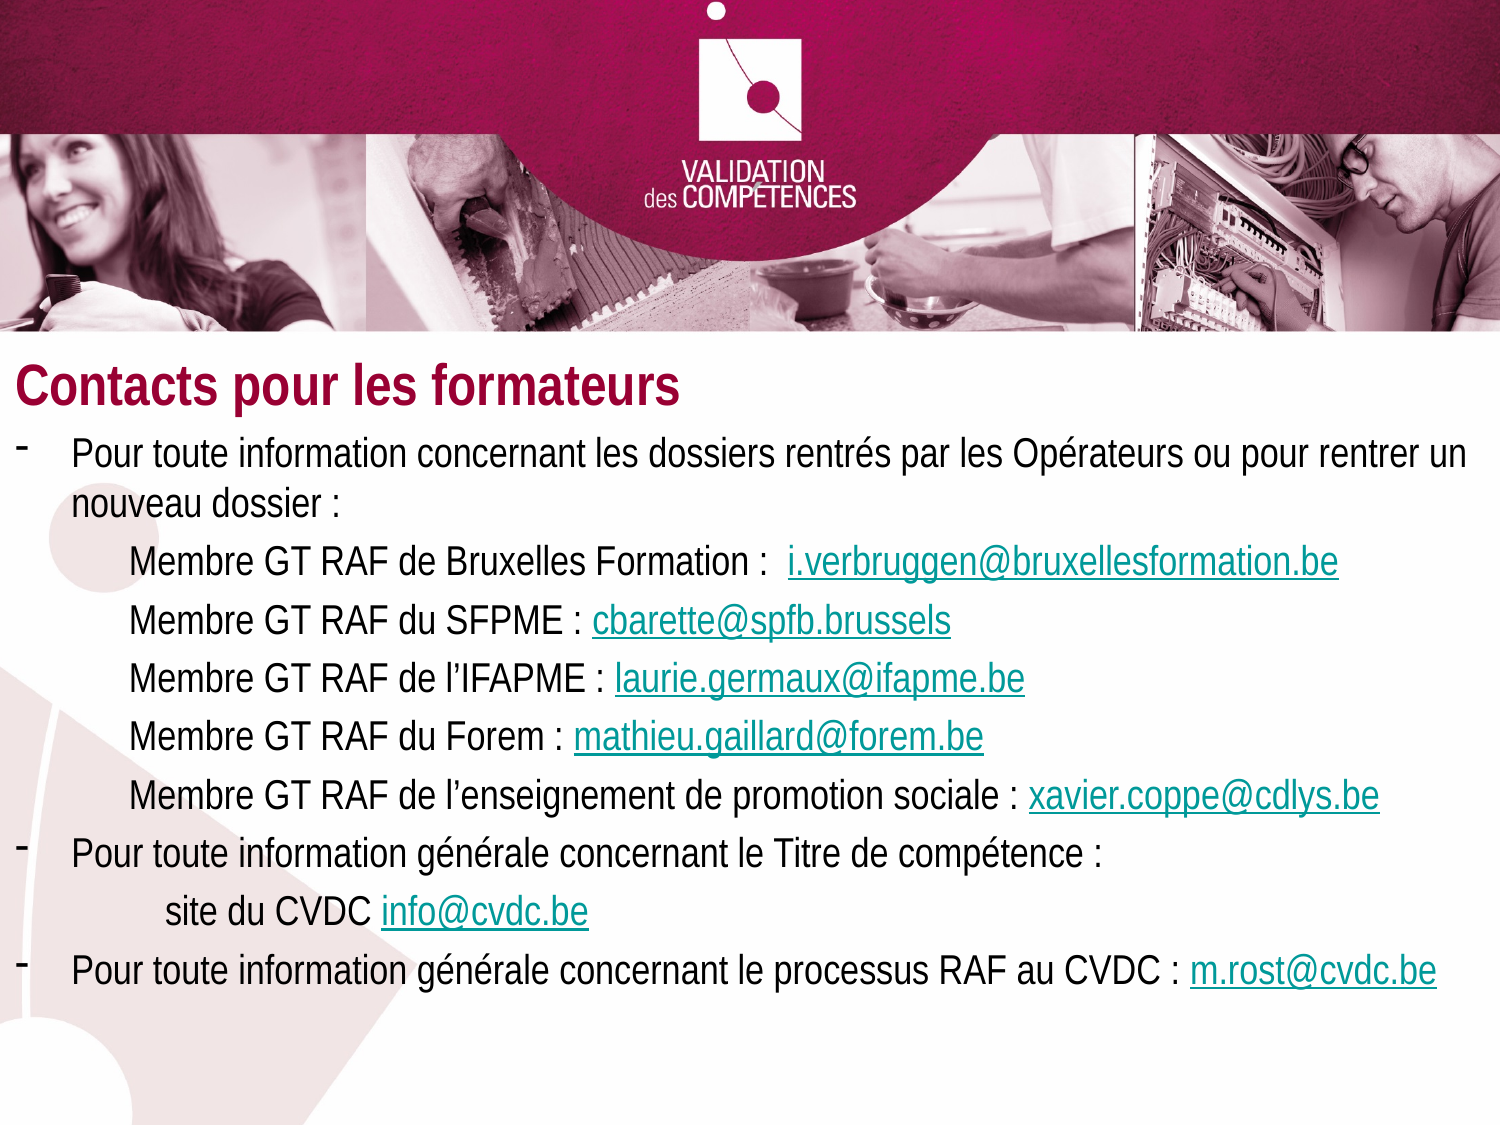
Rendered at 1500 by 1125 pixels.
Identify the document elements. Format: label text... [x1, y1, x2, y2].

picture [0, 0, 1500, 339]
list Contacts pour les formateurs Pour toute information concernant les dossiers rentrés par les Opérateurs ou pour rentrer un nouveau dossier : Membre GT RAF de Bruxelles Formation : i.verbruggen@bruxellesformation.be Membre GT RAF du SFPME : cbarette@spfb.brussels Membre GT RAF de l’IFAPME : laurie.germaux@ifapme.be Membre GT RAF du Forem : mathieu.gaillard@forem.be Membre GT RAF de l’enseignement de promotion sociale : xavier.coppe@cdlys.be Pour toute information générale concernant le Titre de compétence : site du CVDC info@cvdc.be Pour toute information générale concernant le processus RAF au CVDC : m.rost@cvdc.be [0, 339, 1500, 1125]
